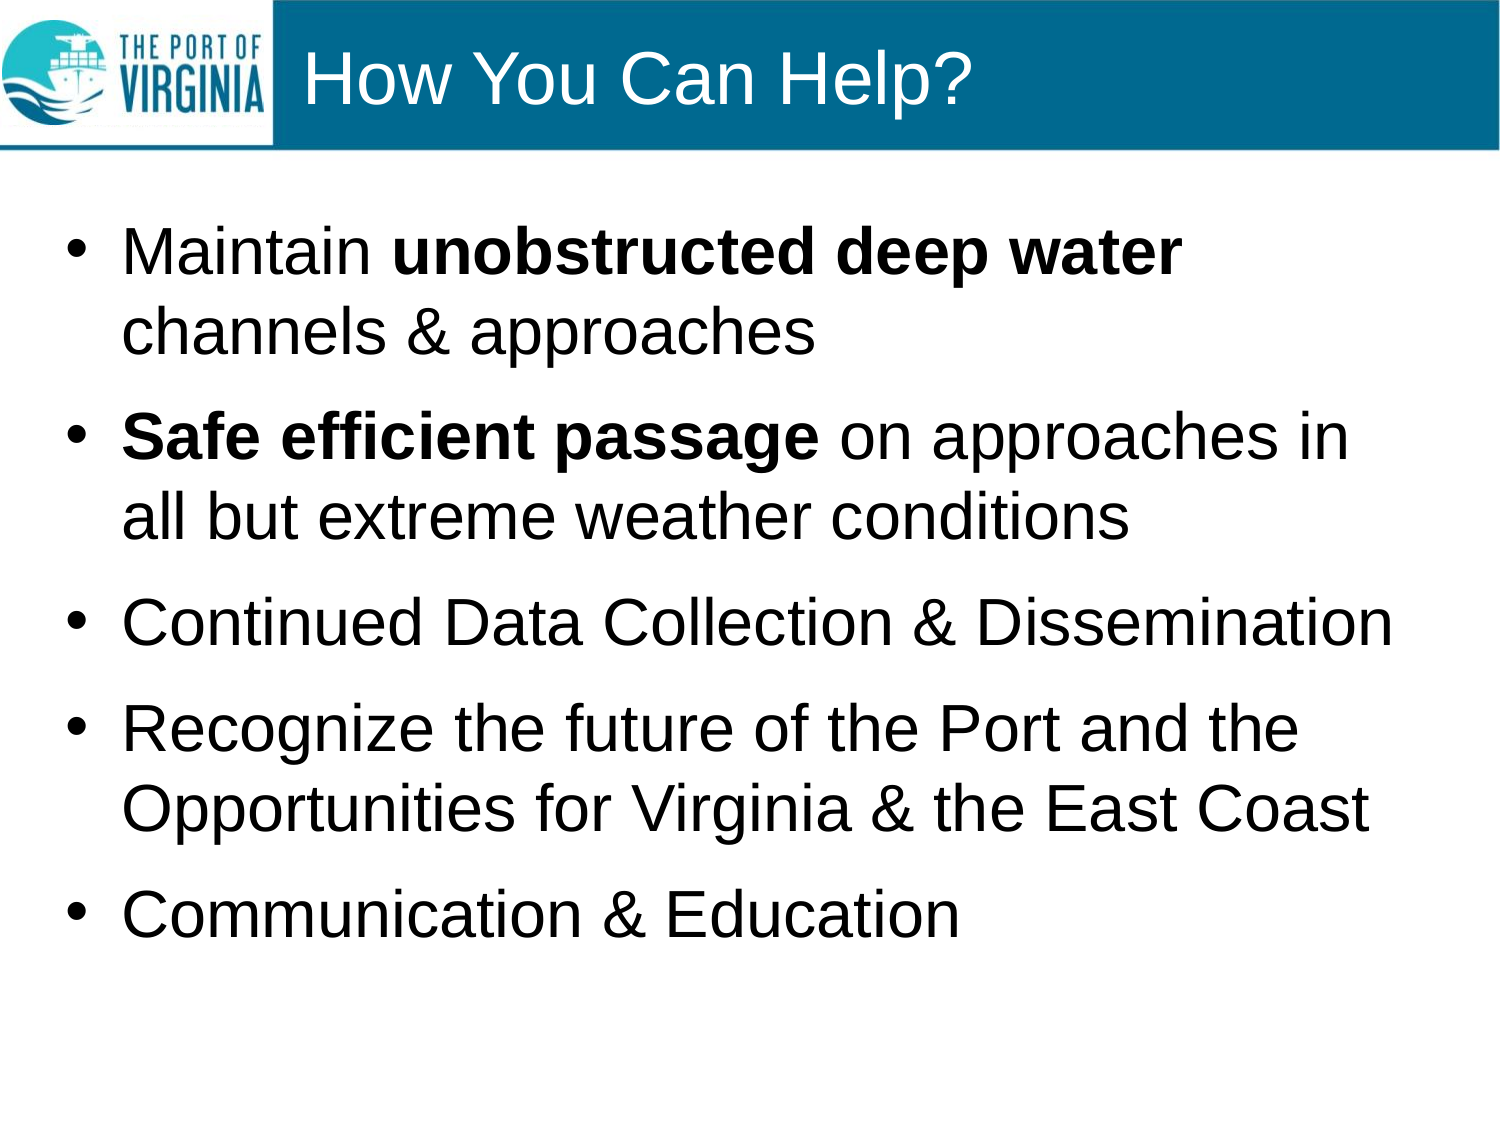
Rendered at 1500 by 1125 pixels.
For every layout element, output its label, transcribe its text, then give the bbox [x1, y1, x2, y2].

picture [0, 0, 274, 146]
list Maintain unobstructed deep water channels & approaches Safe efficient passage on approaches in all but extreme weather conditions Continued Data Collection & Dissemination Recognize the future of the Port and the Opportunities for Virginia & the East Coast Communication & Education [49, 199, 1426, 1006]
title How You Can Help? [287, 0, 1476, 151]
picture [0, 0, 1500, 1125]
